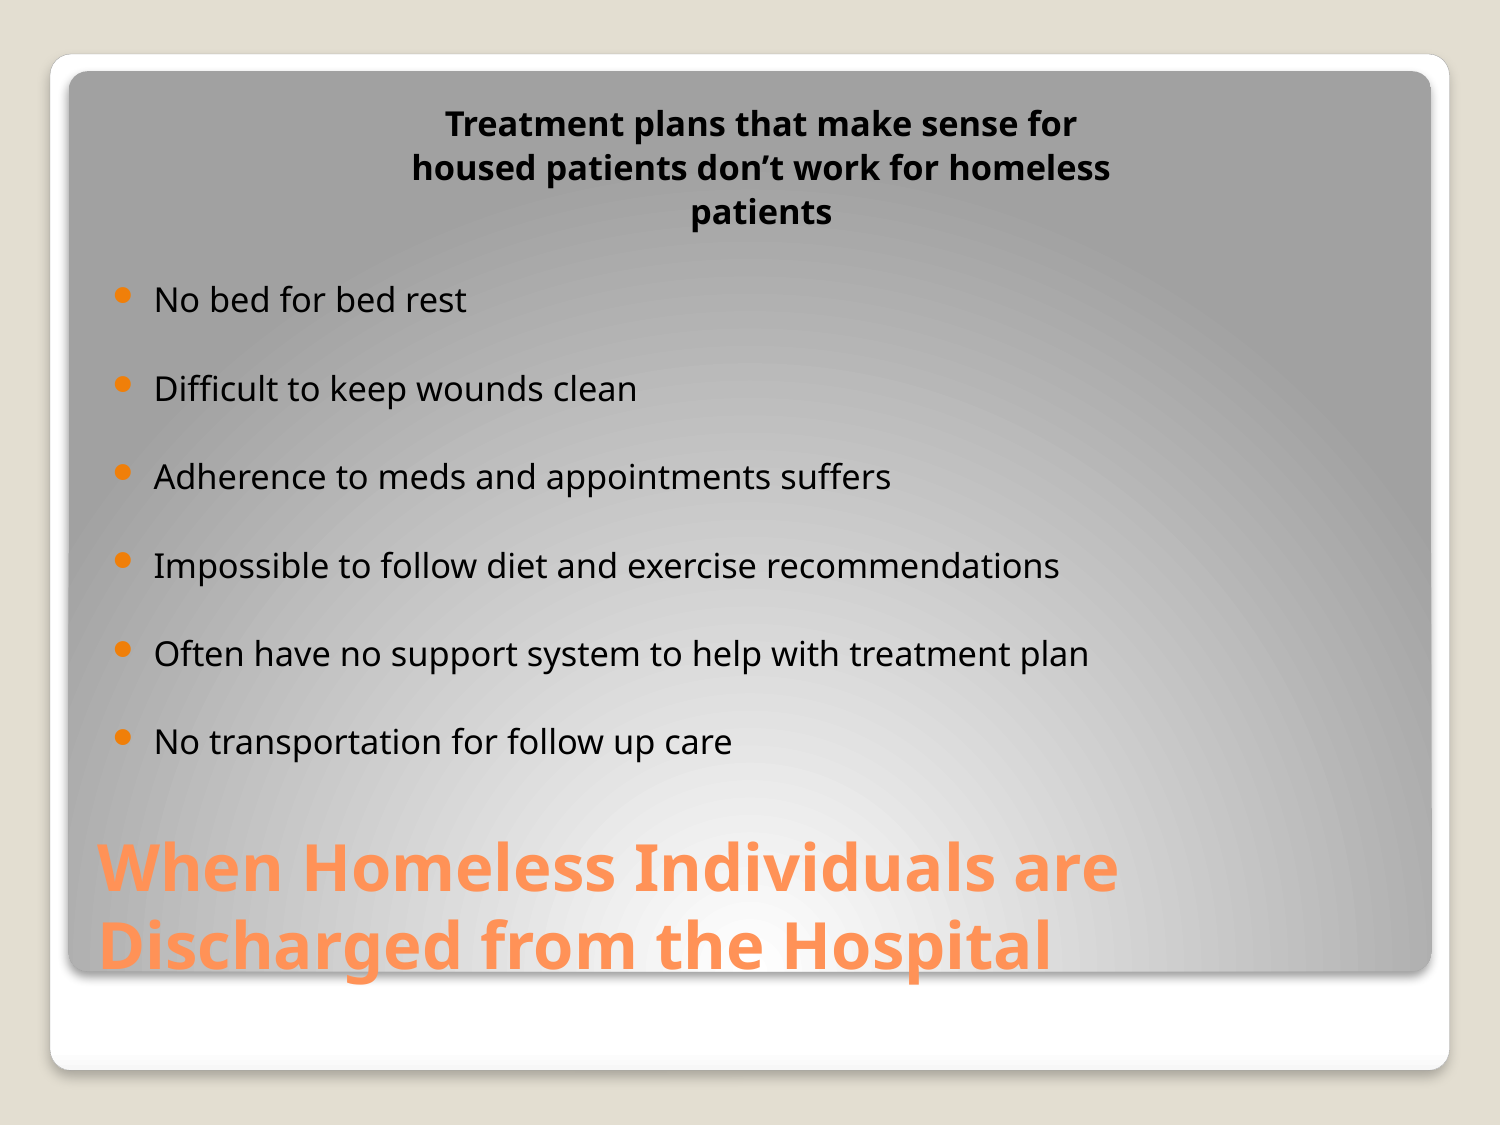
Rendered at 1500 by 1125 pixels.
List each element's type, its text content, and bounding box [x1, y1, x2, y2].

list Treatment plans that make sense for housed patients don’t work for homeless patients No bed for bed rest Difficult to keep wounds clean Adherence to meds and appointments suffers Impossible to follow diet and exercise recommendations Often have no support system to help with treatment plan No transportation for follow up care [82, 86, 1425, 774]
title When Homeless Individuals are Discharged from the Hospital [82, 817, 1425, 990]
